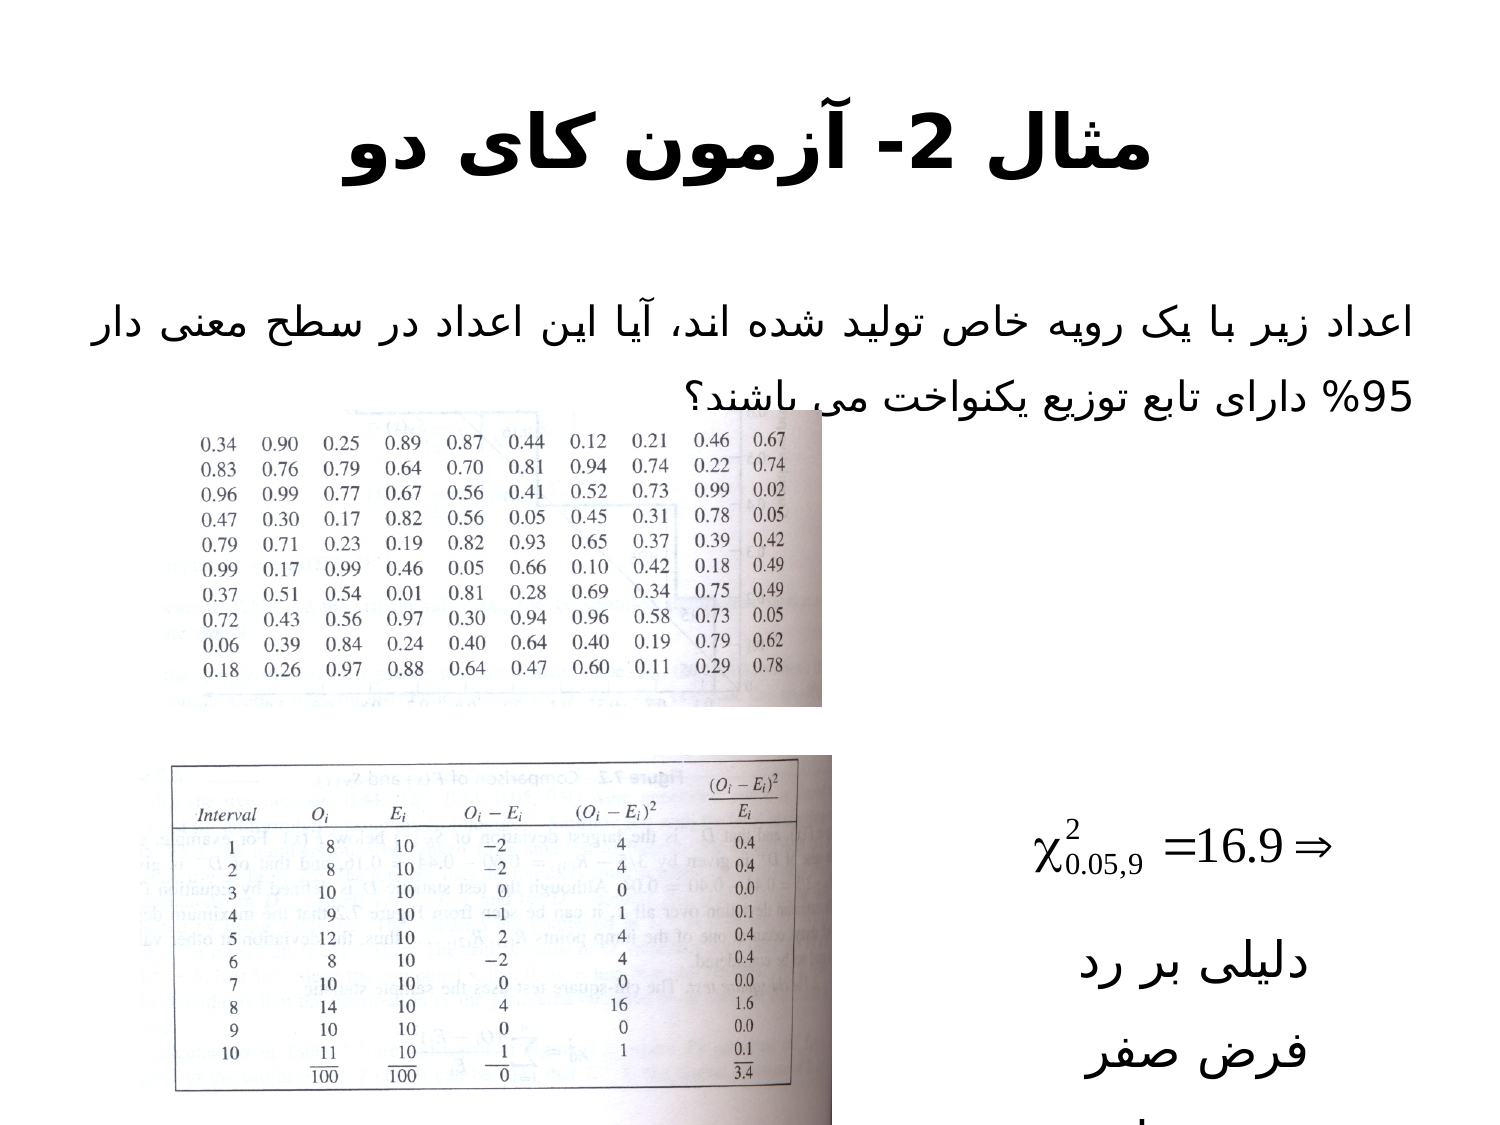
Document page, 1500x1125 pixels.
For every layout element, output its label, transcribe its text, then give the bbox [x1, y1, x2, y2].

list اعداد زیر با یک رویه خاص تولید شده اند، آیا این اعداد در سطح معنی دار 95% دارای تابع توزیع یکنواخت می باشند؟ [74, 262, 1430, 552]
picture [163, 409, 823, 707]
picture [140, 754, 832, 1125]
title مثال 2- آزمون کای دو [74, 44, 1426, 233]
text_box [1030, 808, 1348, 888]
text_box دلیلی بر رد فرض صفر وجود ندارد [1019, 890, 1325, 1125]
